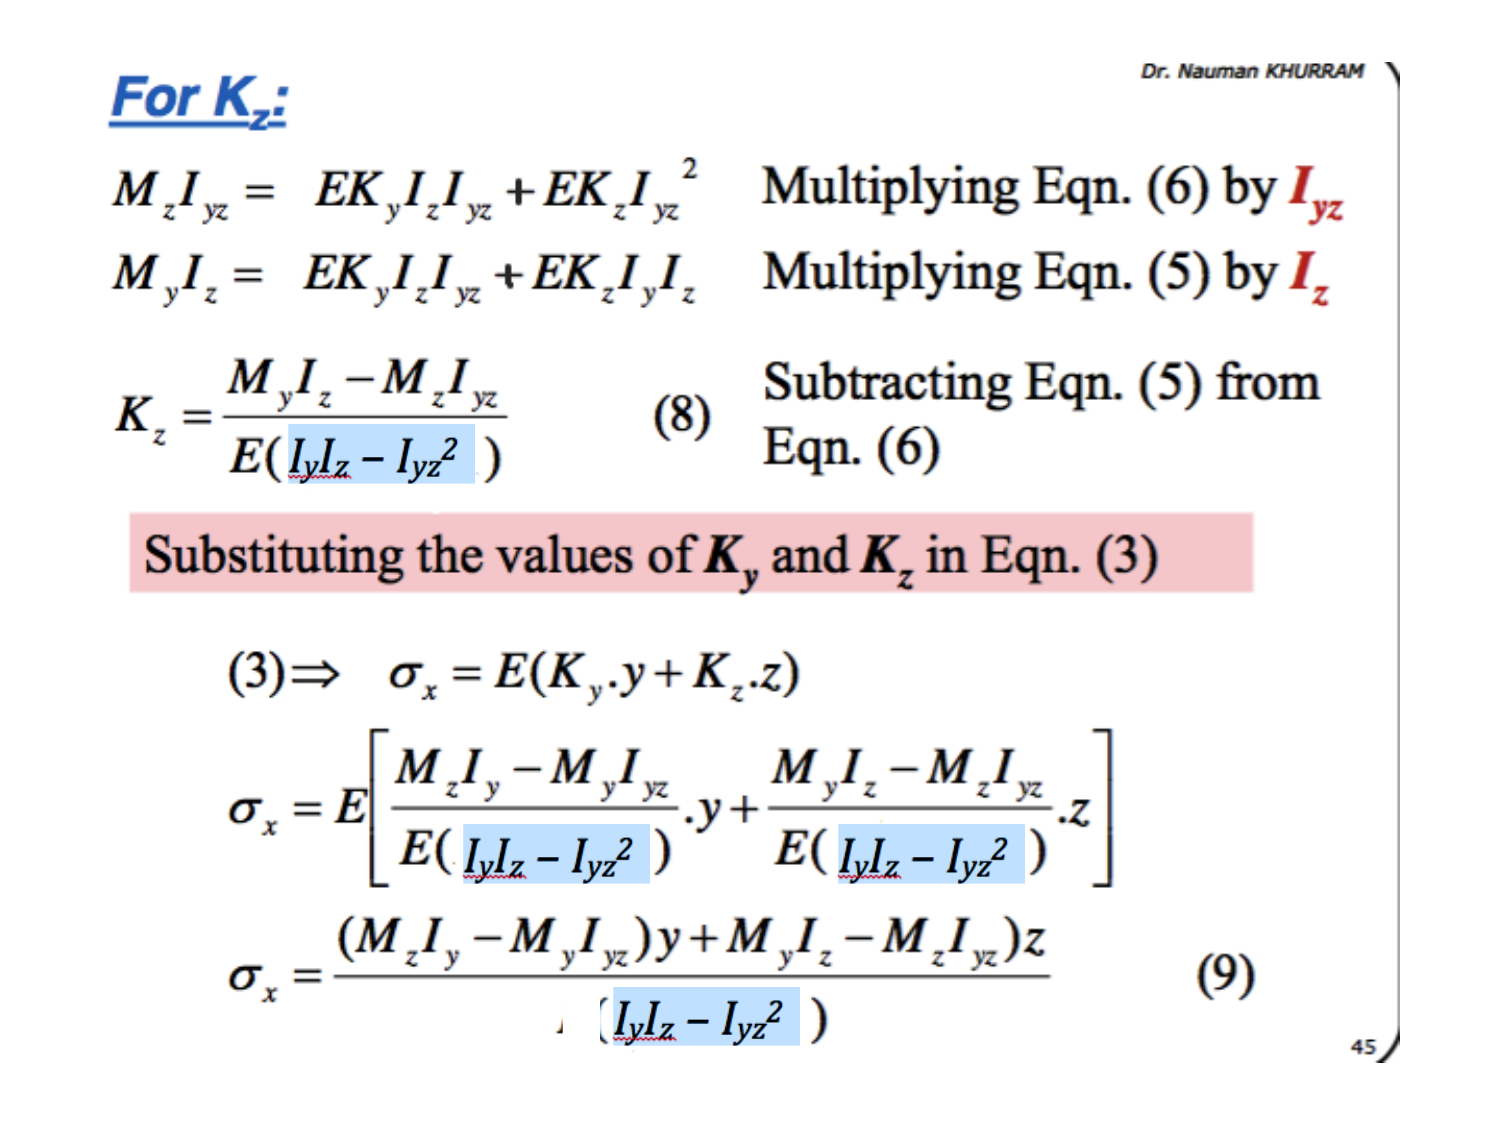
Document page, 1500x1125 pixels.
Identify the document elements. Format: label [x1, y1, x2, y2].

picture [97, 62, 1401, 1063]
